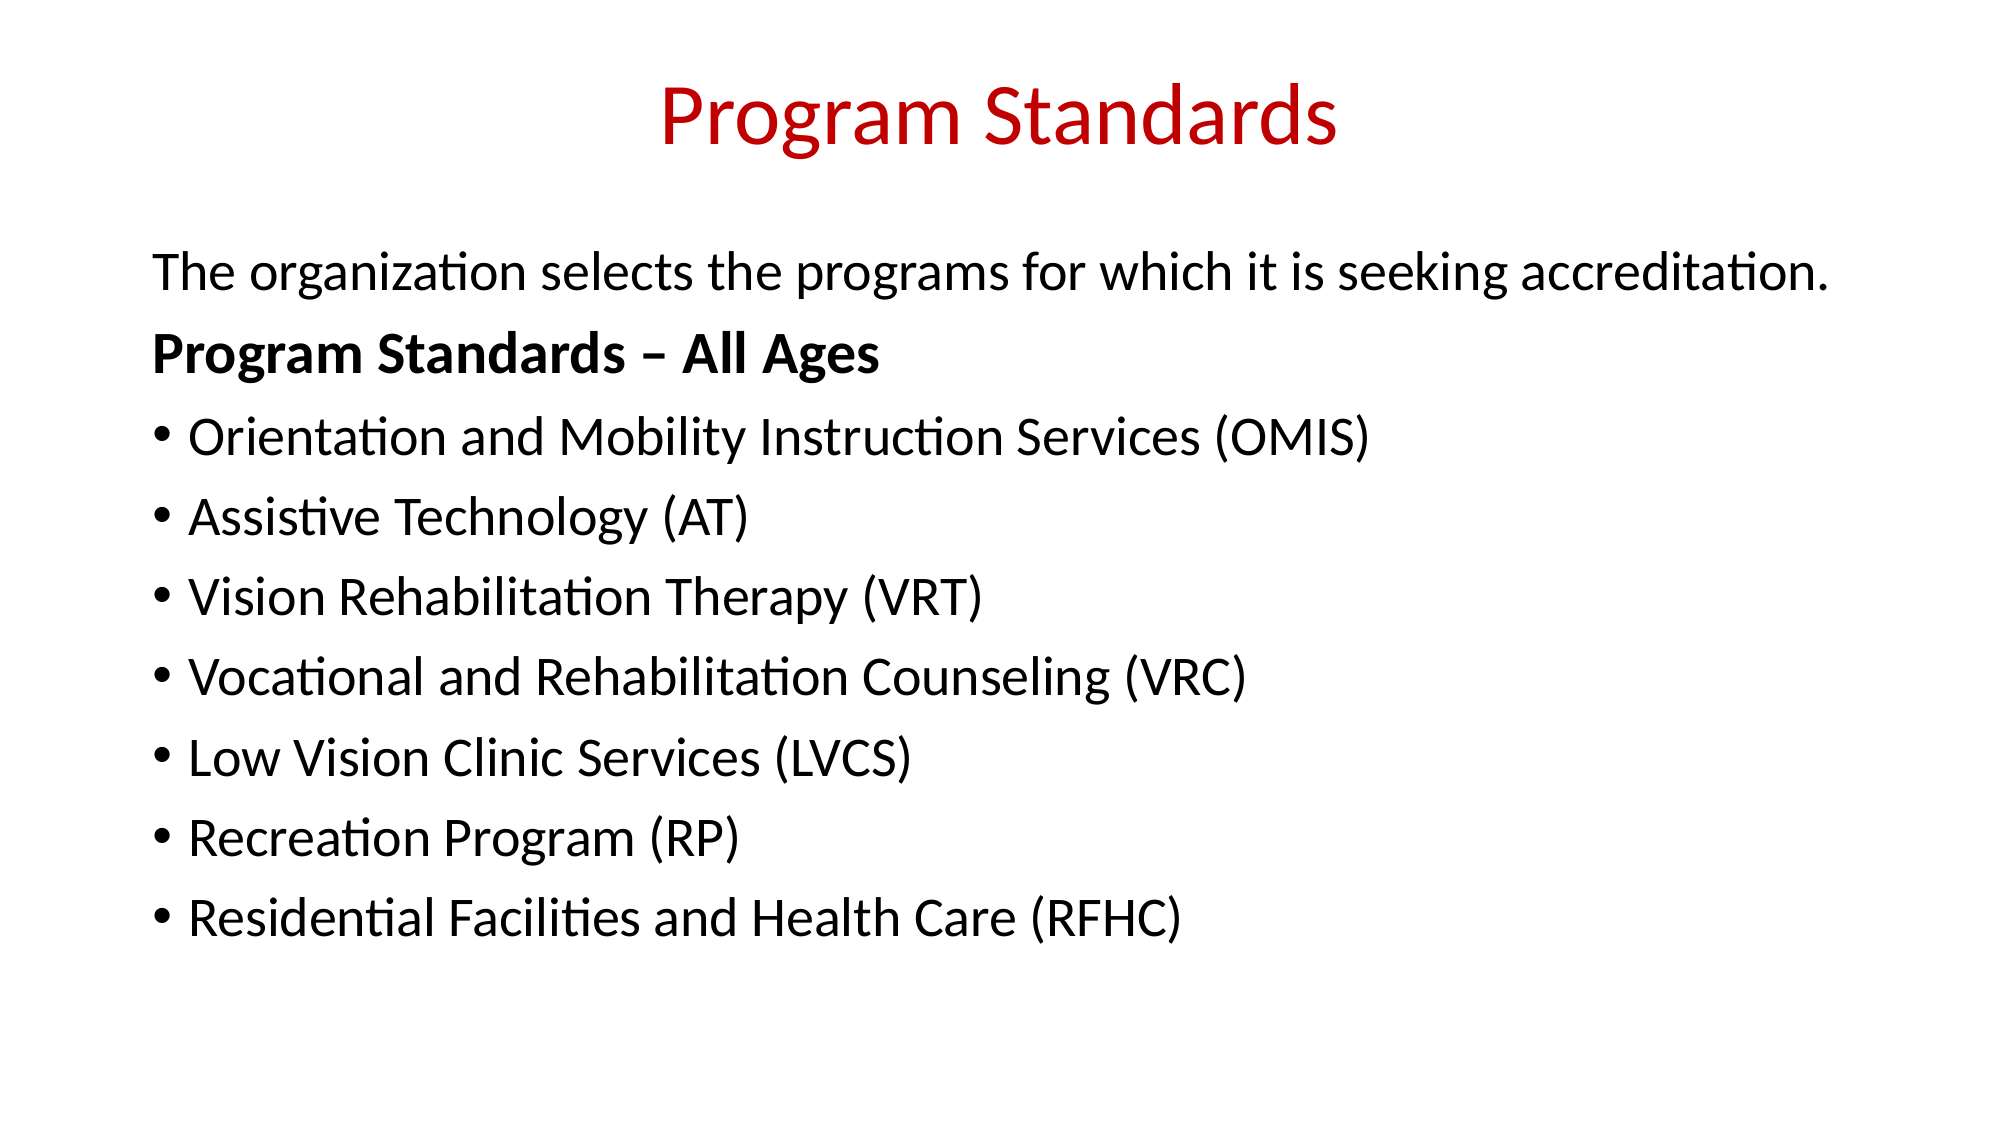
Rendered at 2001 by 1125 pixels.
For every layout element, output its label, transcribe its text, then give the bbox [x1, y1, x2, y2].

list The organization selects the programs for which it is seeking accreditation. Program Standards – All Ages Orientation and Mobility Instruction Services (OMIS) Assistive Technology (AT) Vision Rehabilitation Therapy (VRT) Vocational and Rehabilitation Counseling (VRC) Low Vision Clinic Services (LVCS) Recreation Program (RP) Residential Facilities and Health Care (RFHC) [137, 234, 1863, 1014]
title Program Standards [137, 59, 1863, 234]
